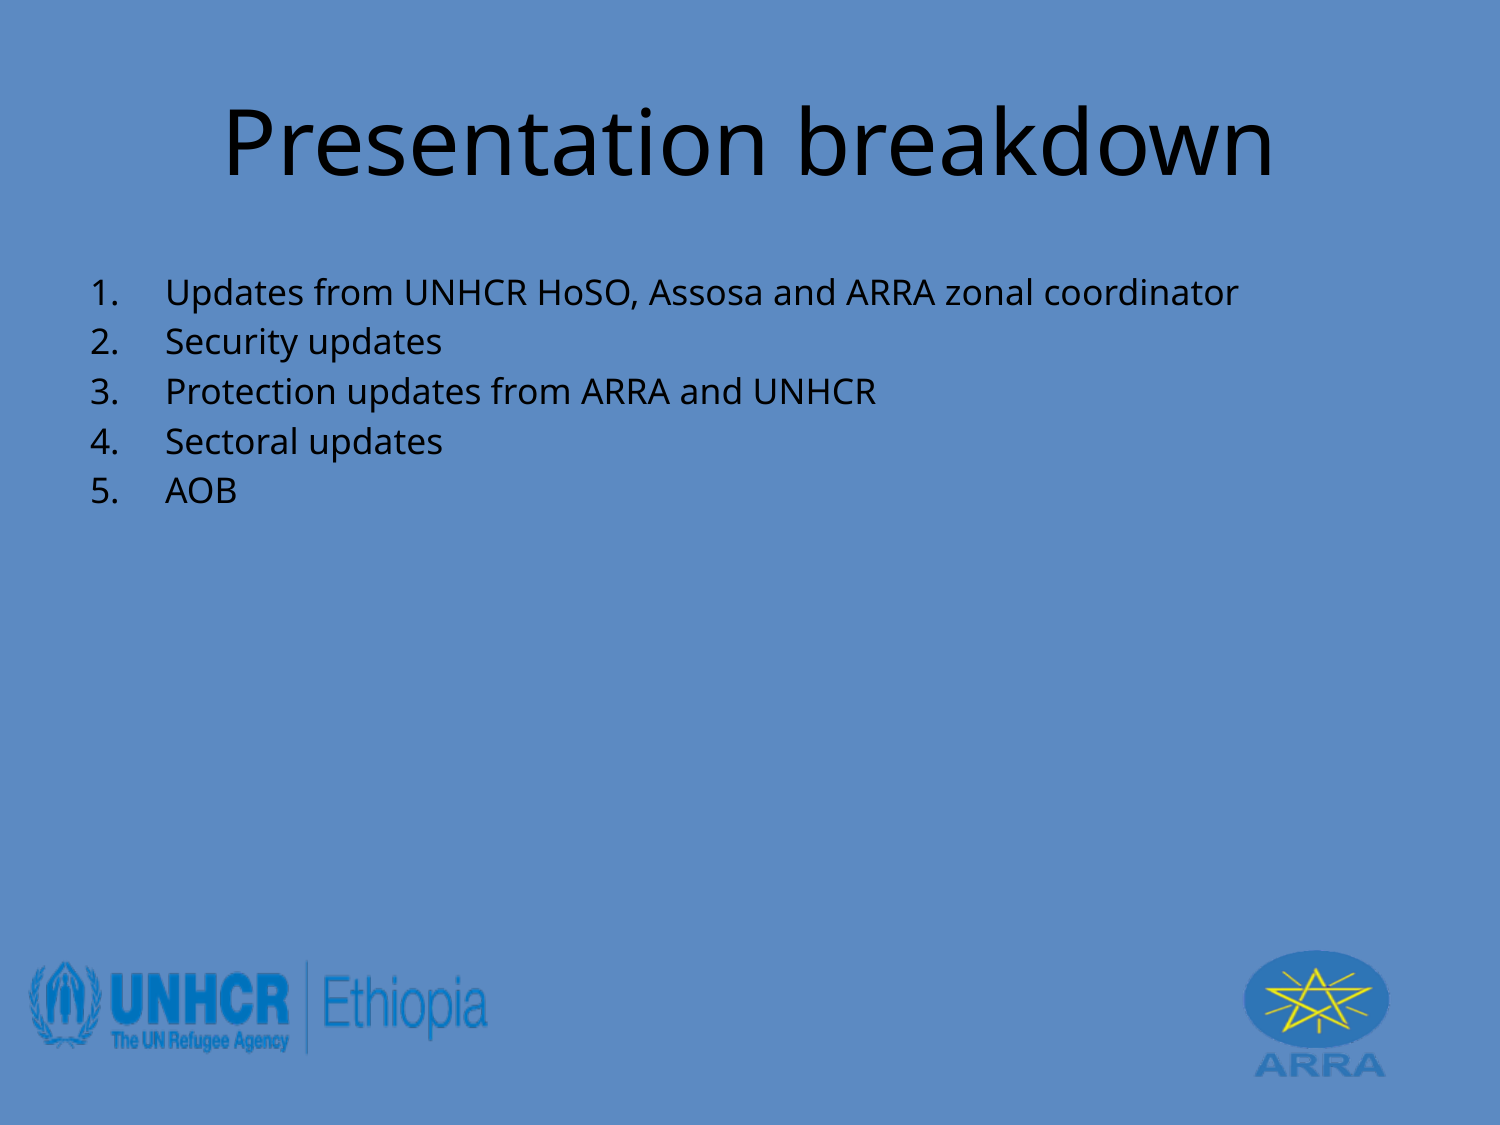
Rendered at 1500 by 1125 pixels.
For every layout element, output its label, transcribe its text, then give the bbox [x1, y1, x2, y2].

picture [1224, 949, 1413, 1104]
title Presentation breakdown [75, 45, 1425, 233]
list Updates from UNHCR HoSO, Assosa and ARRA zonal coordinator Security updates Protection updates from ARRA and UNHCR Sectoral updates AOB [75, 262, 1425, 1005]
picture [0, 912, 488, 1104]
